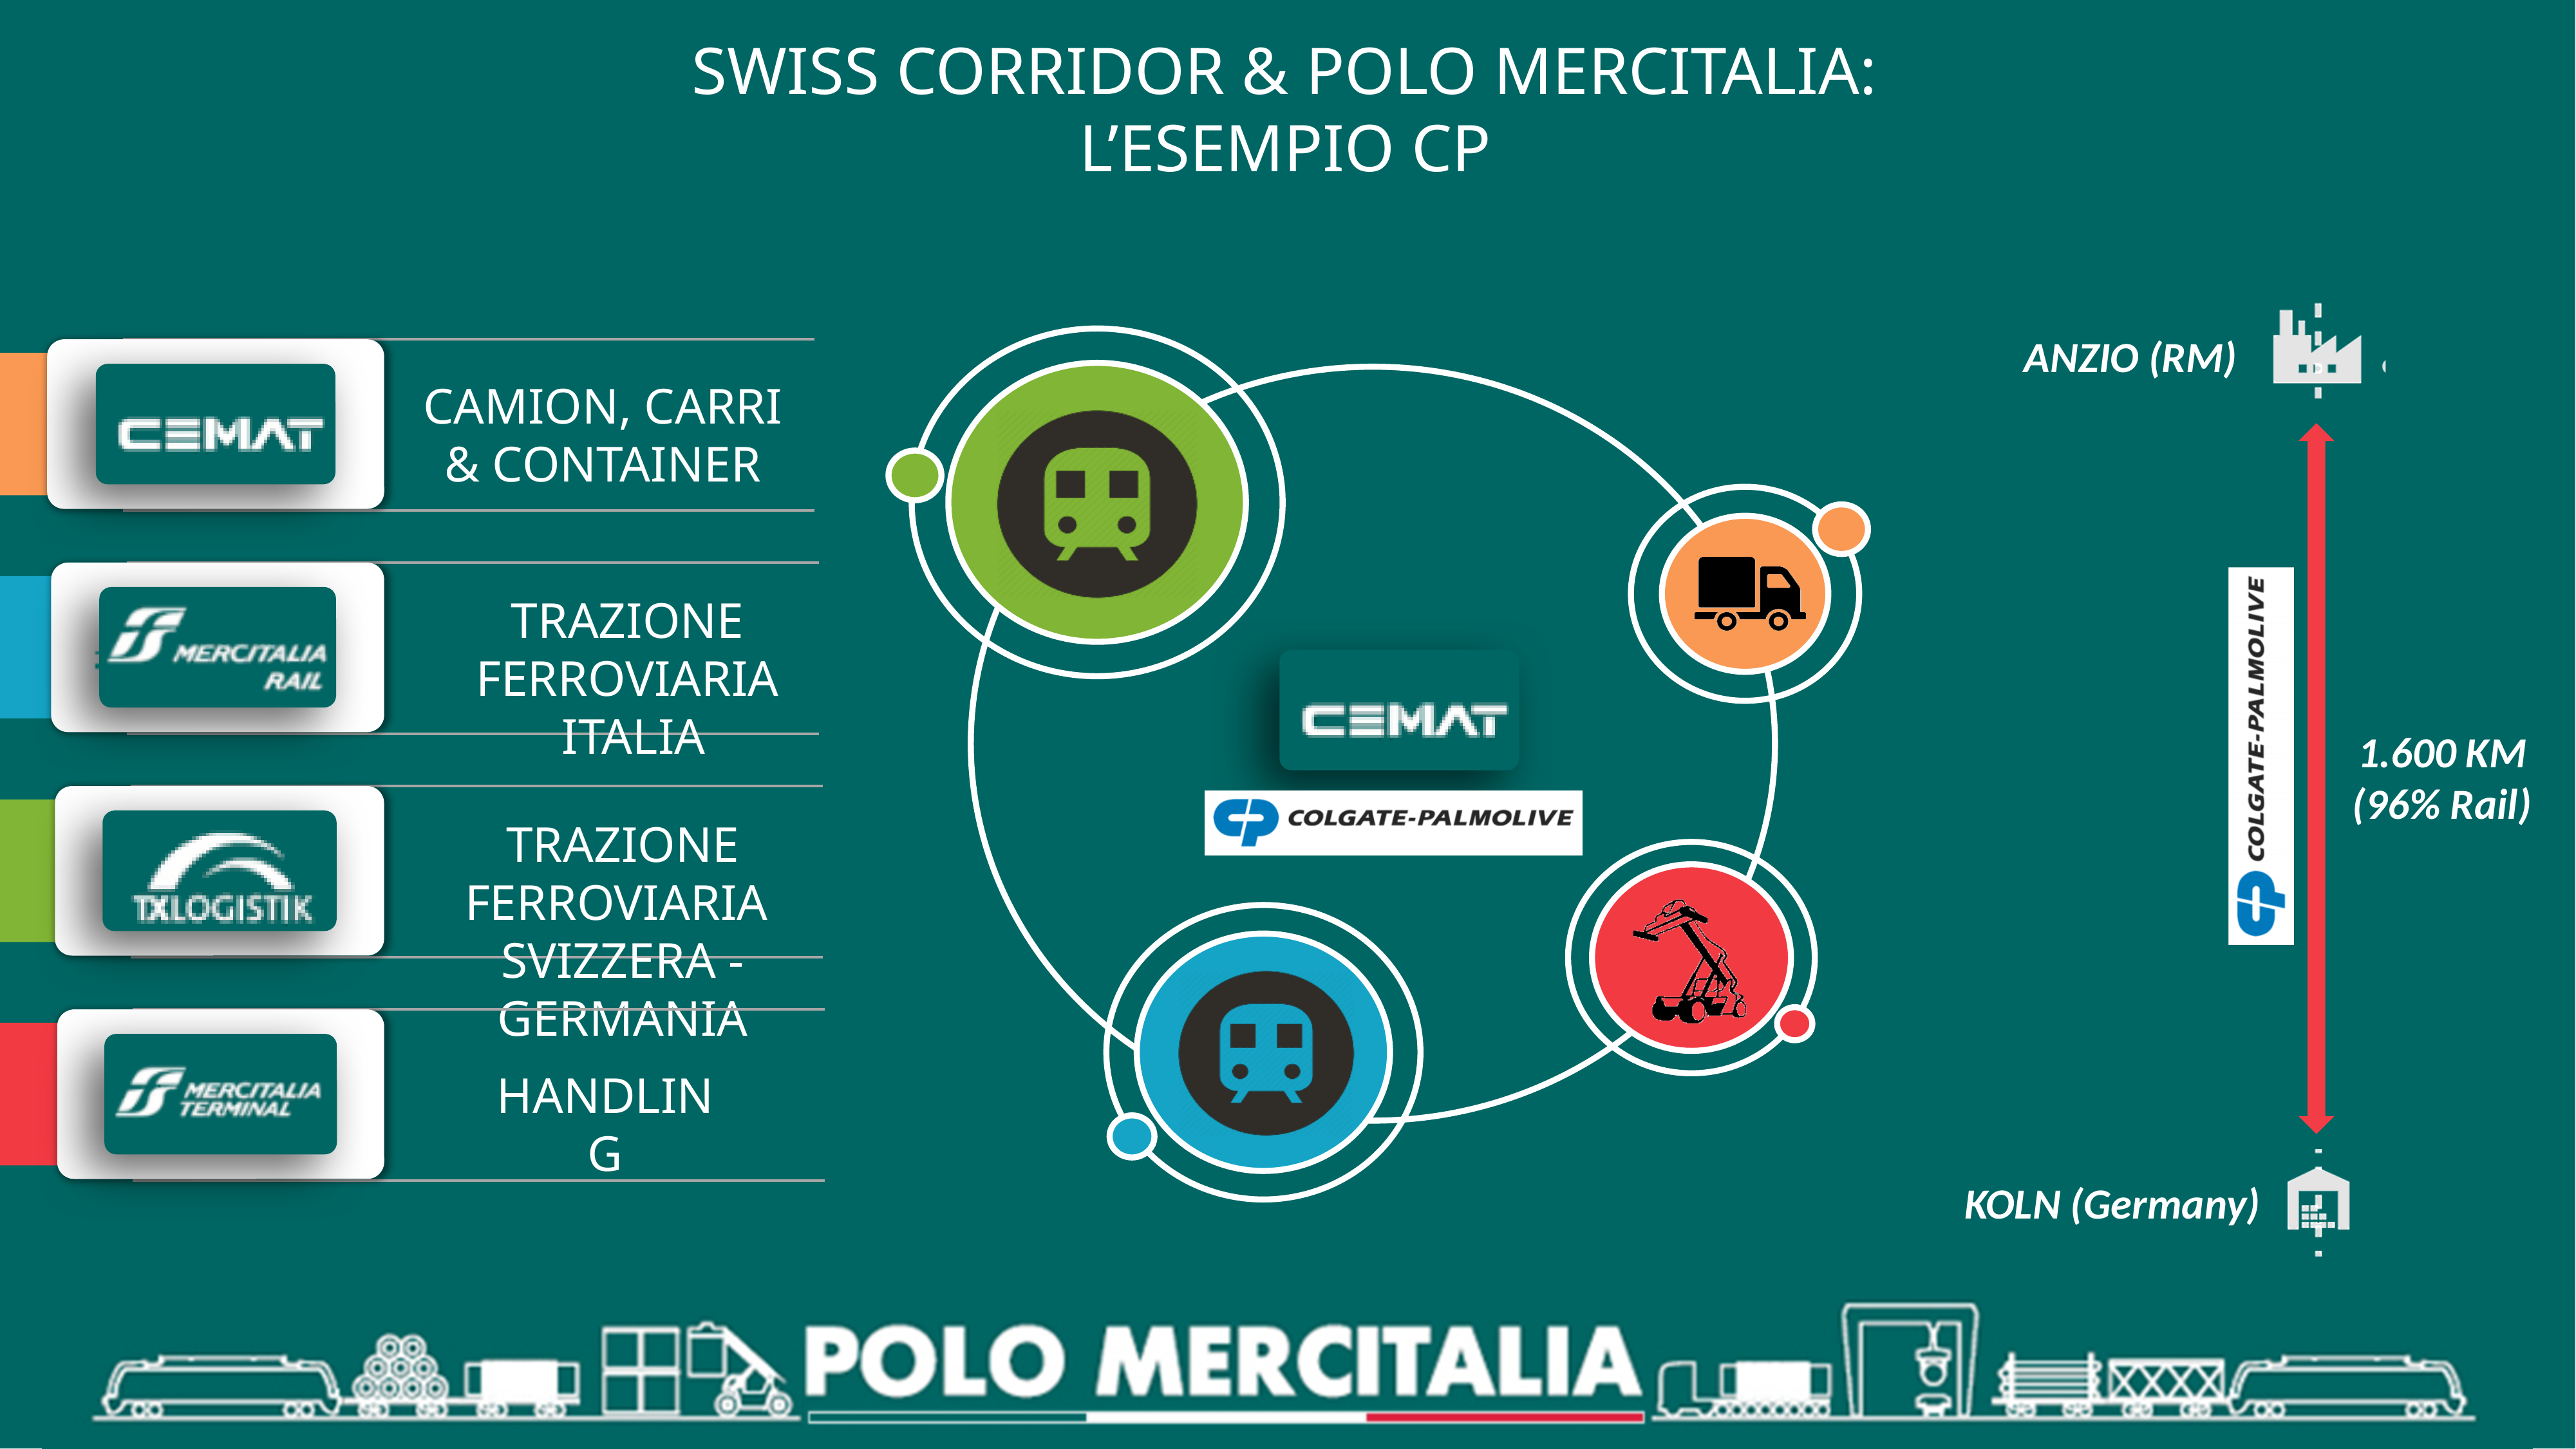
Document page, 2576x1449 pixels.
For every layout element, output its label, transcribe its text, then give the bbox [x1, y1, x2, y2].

picture [42, 1293, 2533, 1449]
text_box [0, 339, 864, 511]
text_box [0, 1009, 825, 1181]
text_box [0, 786, 884, 958]
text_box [0, 562, 888, 734]
text_box SWISS CORRIDOR & POLO MERCITALIA: L’ESEMPIO CP [622, 0, 1949, 217]
text_box [0, 0, 2575, 1449]
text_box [1205, 629, 1583, 856]
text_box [888, 328, 1868, 1200]
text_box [1953, 292, 2543, 1257]
